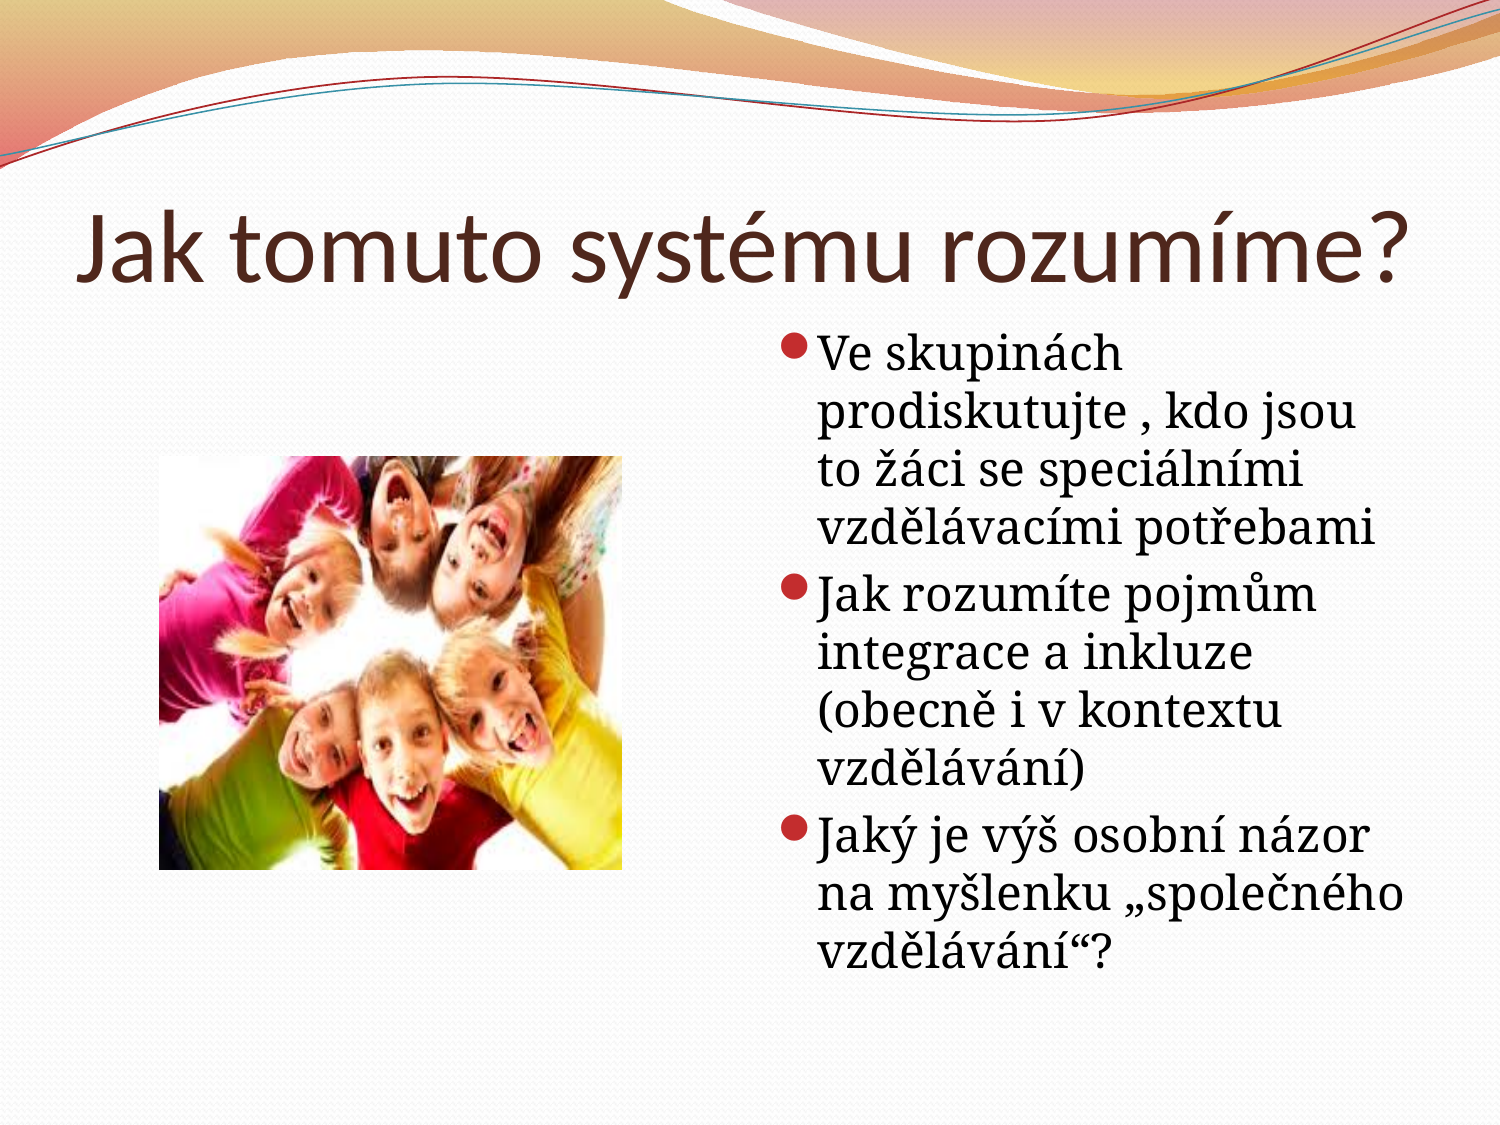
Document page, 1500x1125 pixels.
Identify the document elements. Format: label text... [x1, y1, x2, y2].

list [159, 455, 622, 870]
title Jak tomuto systému rozumíme? [75, 115, 1425, 303]
list Ve skupinách prodiskutujte , kdo jsou to žáci se speciálními vzdělávacími potřebami Jak rozumíte pojmům integrace a inkluze (obecně i v kontextu vzdělávání) Jaký je výš osobní názor na myšlenku „společného vzdělávání“? [762, 314, 1425, 1043]
